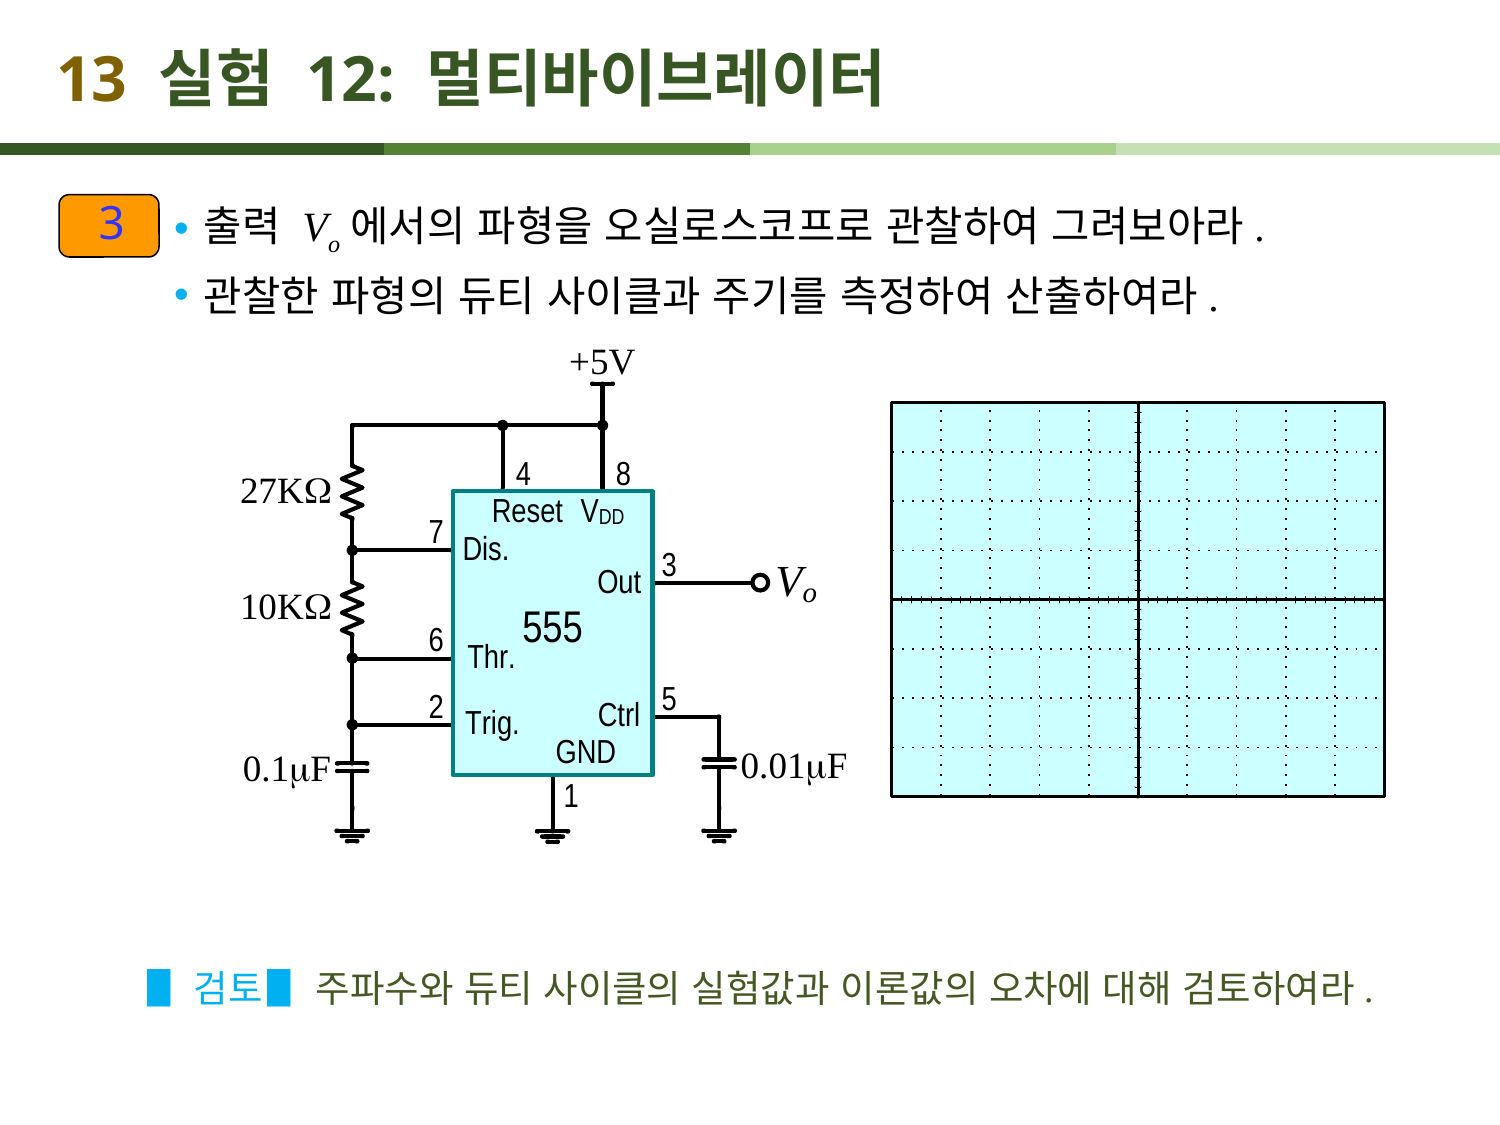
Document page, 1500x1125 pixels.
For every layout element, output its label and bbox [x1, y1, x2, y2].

title [41, 31, 1282, 121]
text_box [58, 186, 1450, 1083]
